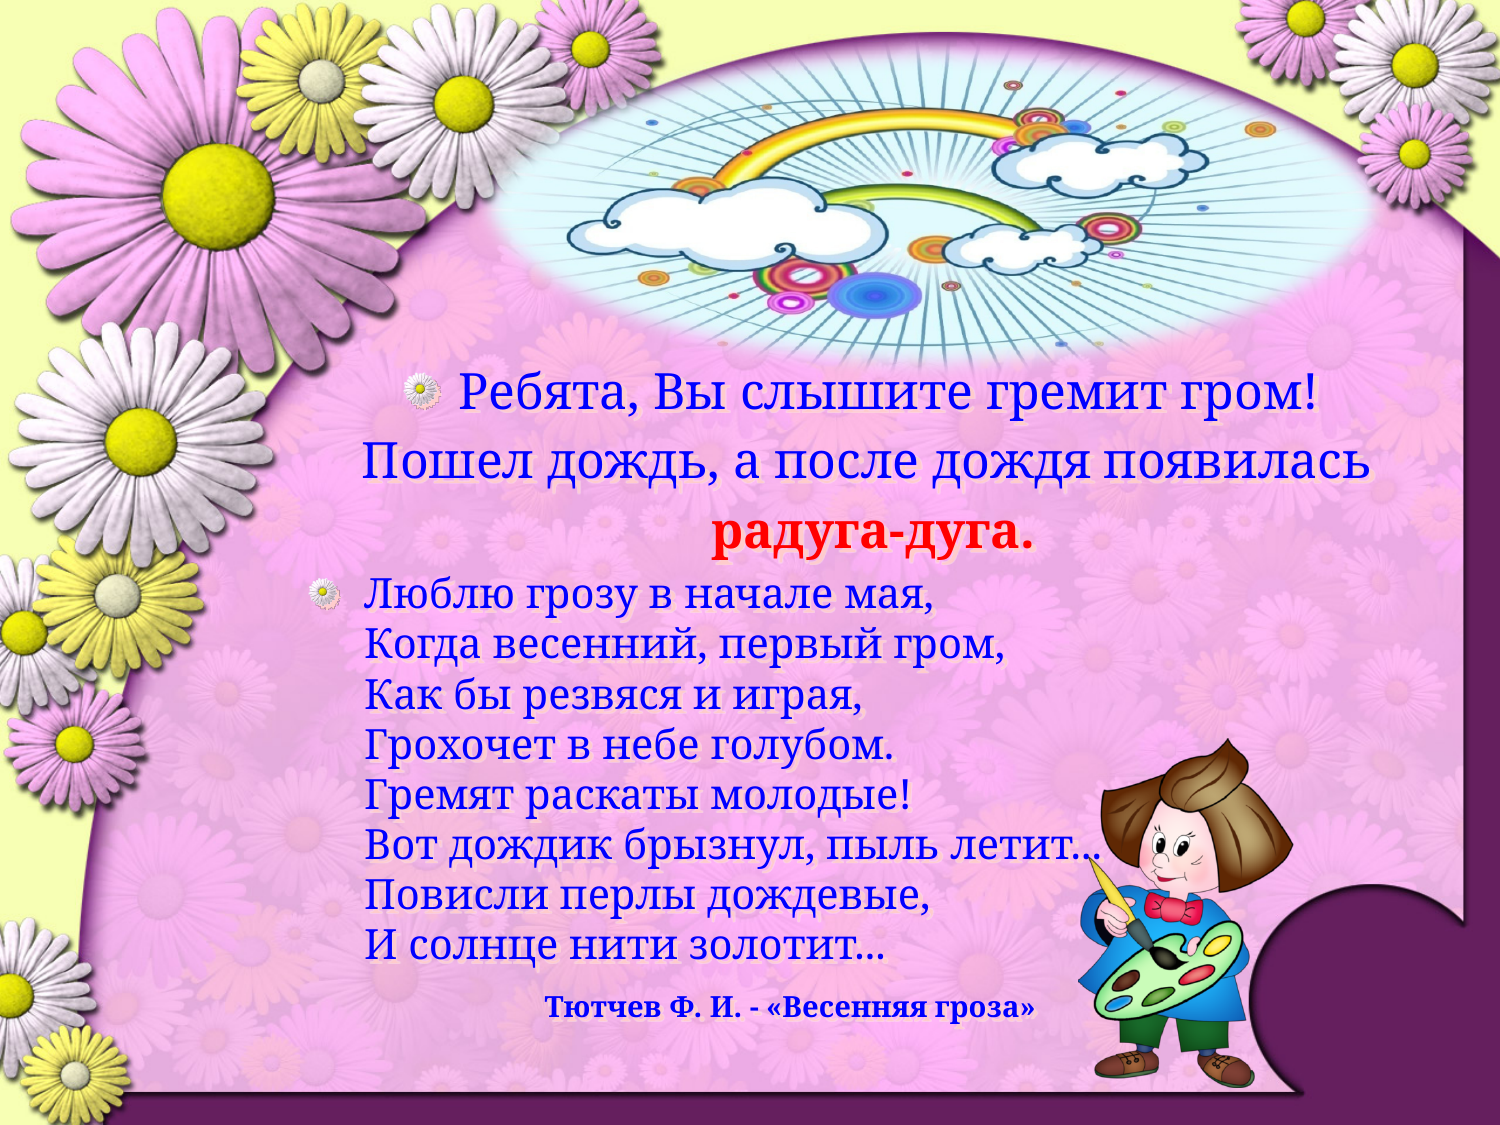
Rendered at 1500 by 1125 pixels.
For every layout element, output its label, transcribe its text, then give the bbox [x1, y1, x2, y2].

picture [0, 0, 1500, 1125]
list Ребята, Вы слышите гремит гром! Пошел дождь, а после дождя появилась радуга-дуга. Люблю грозу в начале мая, Когда весенний, первый гром, Как бы резвяся и играя, Грохочет в небе голубом. Гремят раскаты молодые! Вот дождик брызнул, пыль летит... Повисли перлы дождевые, И солнце нити золотит... Тютчев Ф. И. - «Весенняя гроза» [292, 351, 1442, 1039]
